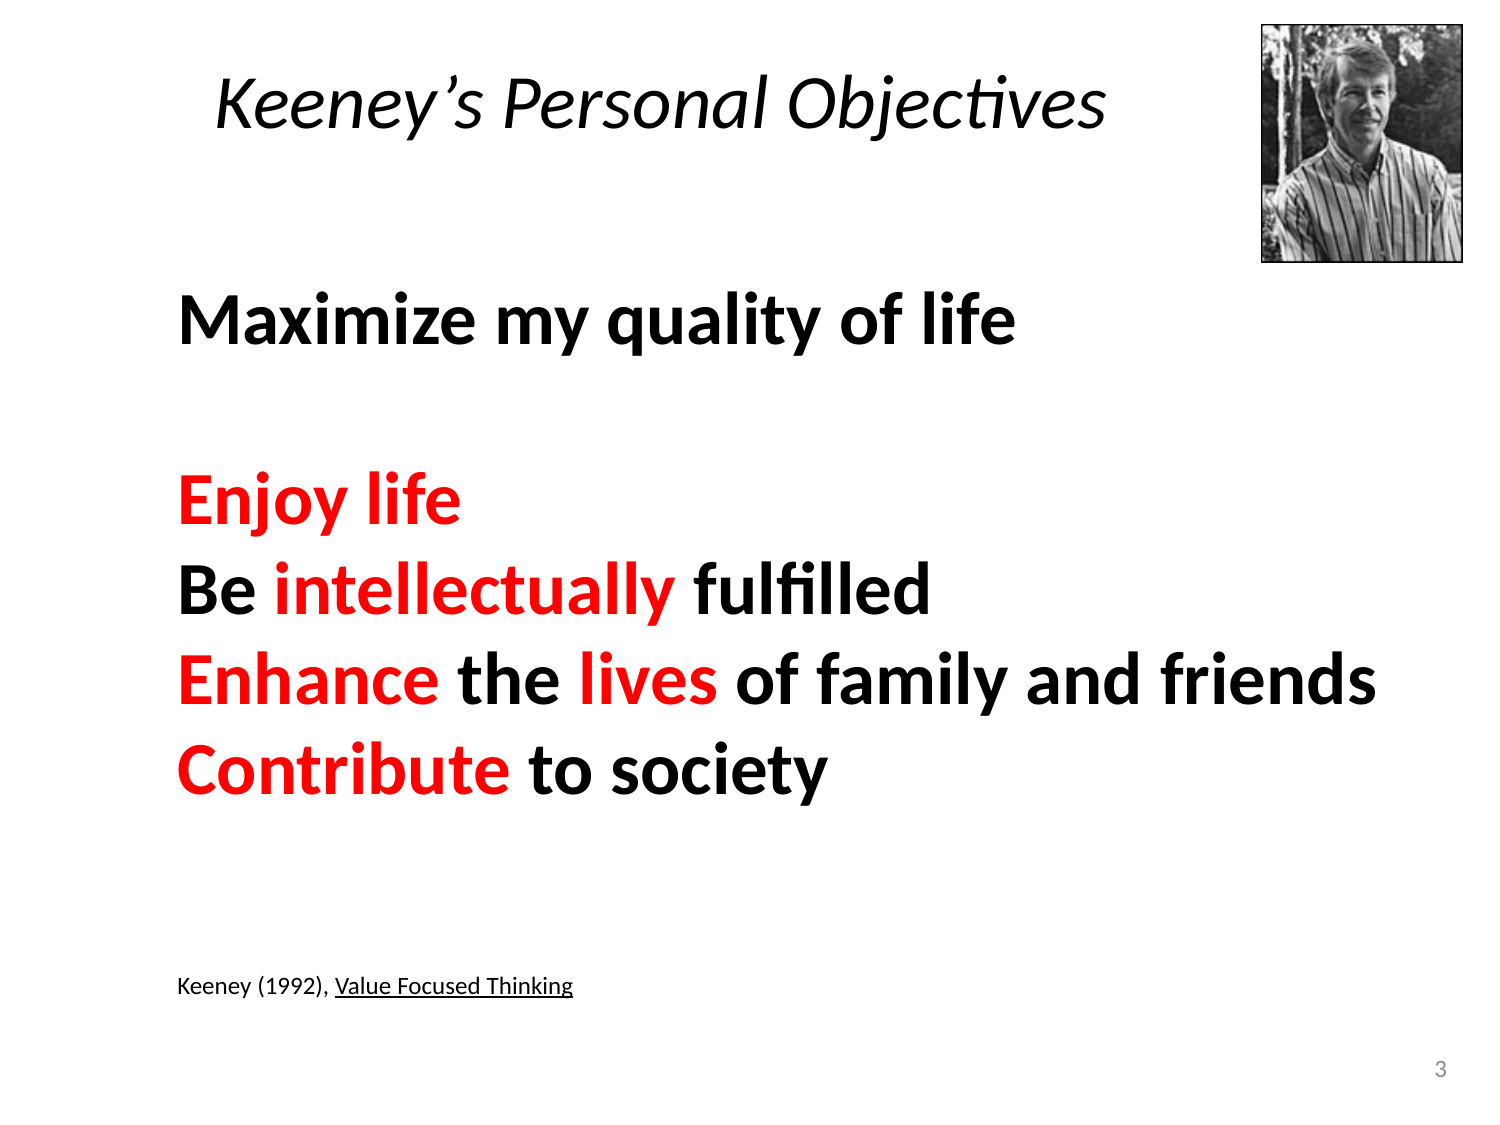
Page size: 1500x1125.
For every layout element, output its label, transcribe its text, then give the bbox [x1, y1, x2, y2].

slide_number 3 [1374, 1037, 1463, 1098]
picture [1261, 24, 1463, 263]
text_box Maximize my quality of life Enjoy life Be intellectually fulfilled Enhance the lives of family and friends Contribute to society Keeney (1992), Value Focused Thinking [162, 262, 1463, 1008]
title Keeney’s Personal Objectives [0, 50, 1256, 213]
